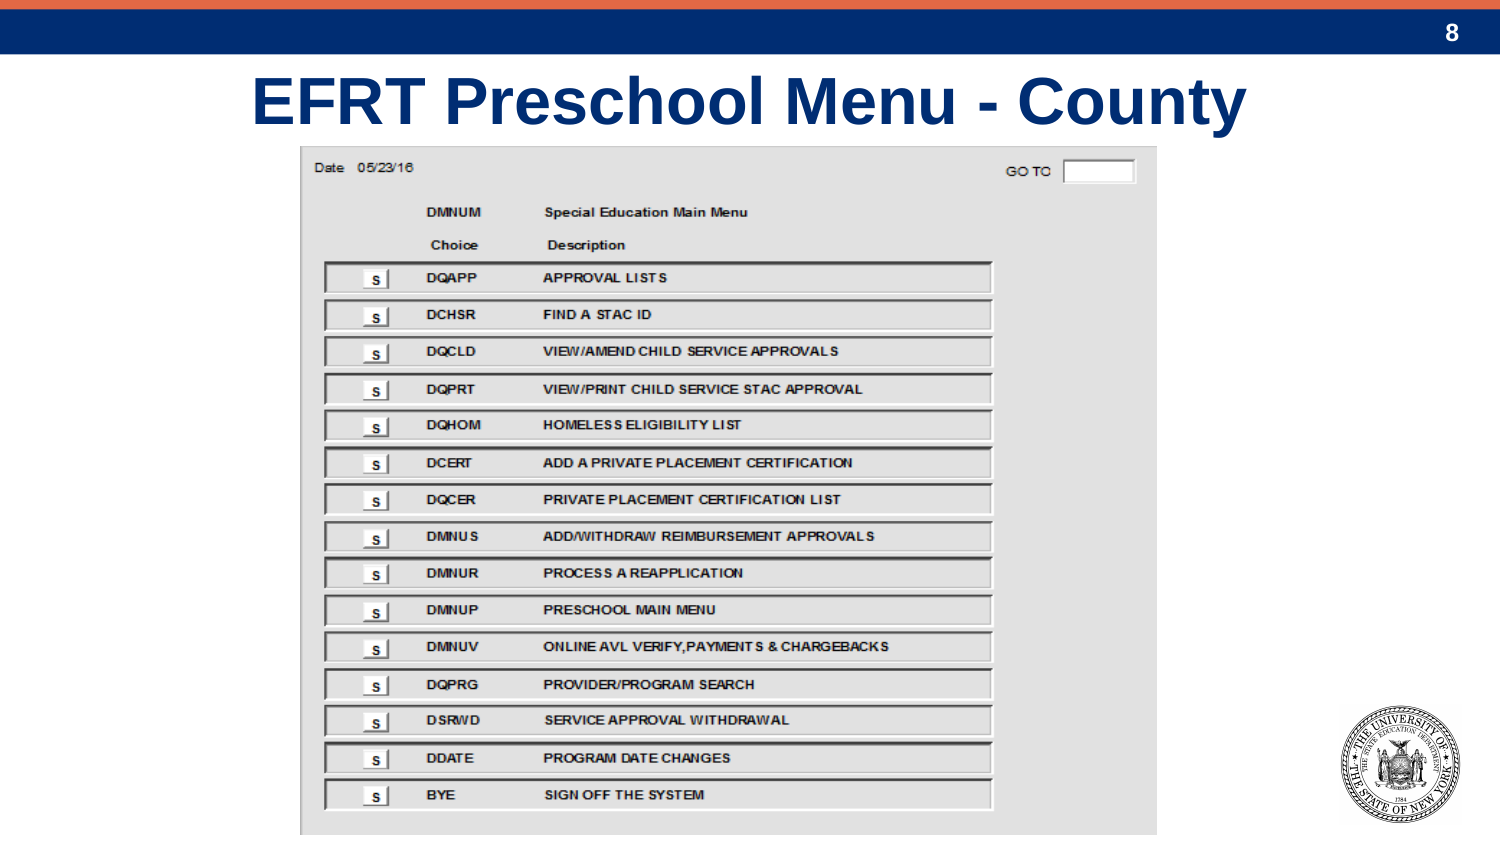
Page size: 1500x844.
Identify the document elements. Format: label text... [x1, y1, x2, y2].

picture [1339, 704, 1462, 825]
title EFRT Preschool Menu - County [37, 34, 1463, 235]
picture [299, 146, 1157, 836]
